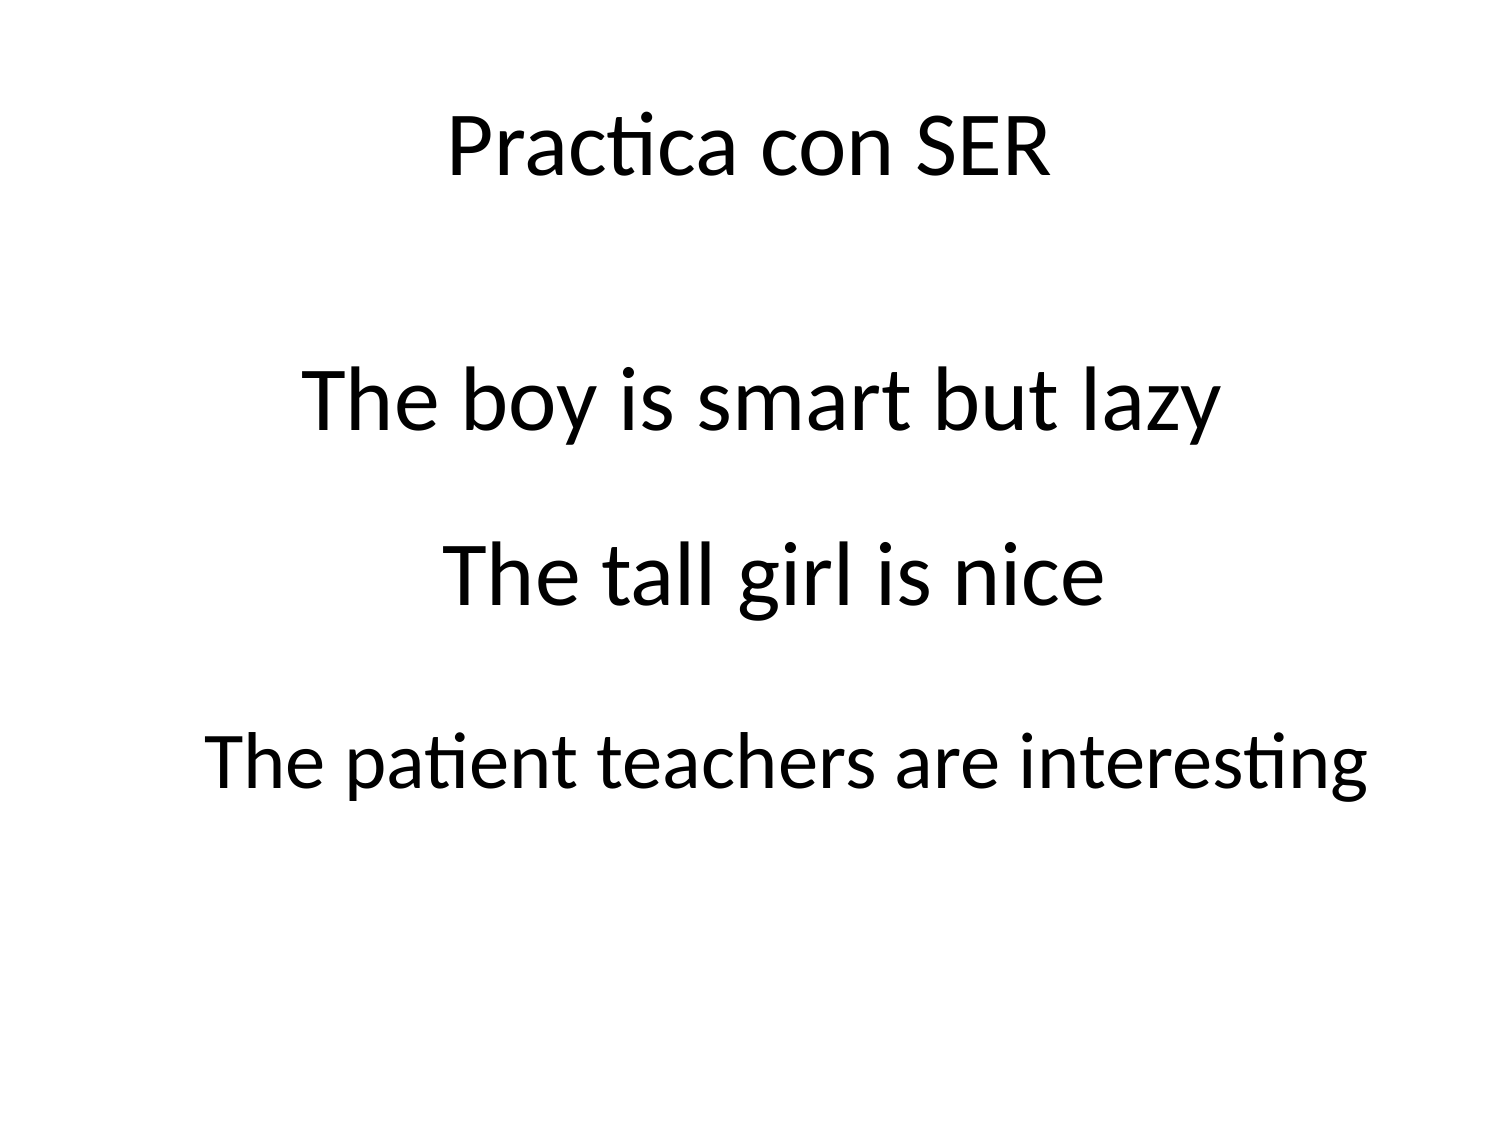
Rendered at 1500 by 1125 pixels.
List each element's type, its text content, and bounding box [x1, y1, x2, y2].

text_box The tall girl is nice [99, 474, 1450, 663]
text_box The patient teachers are interesting [112, 662, 1463, 850]
text_box The boy is smart but lazy [87, 299, 1438, 488]
title Practica con SER [75, 45, 1425, 233]
